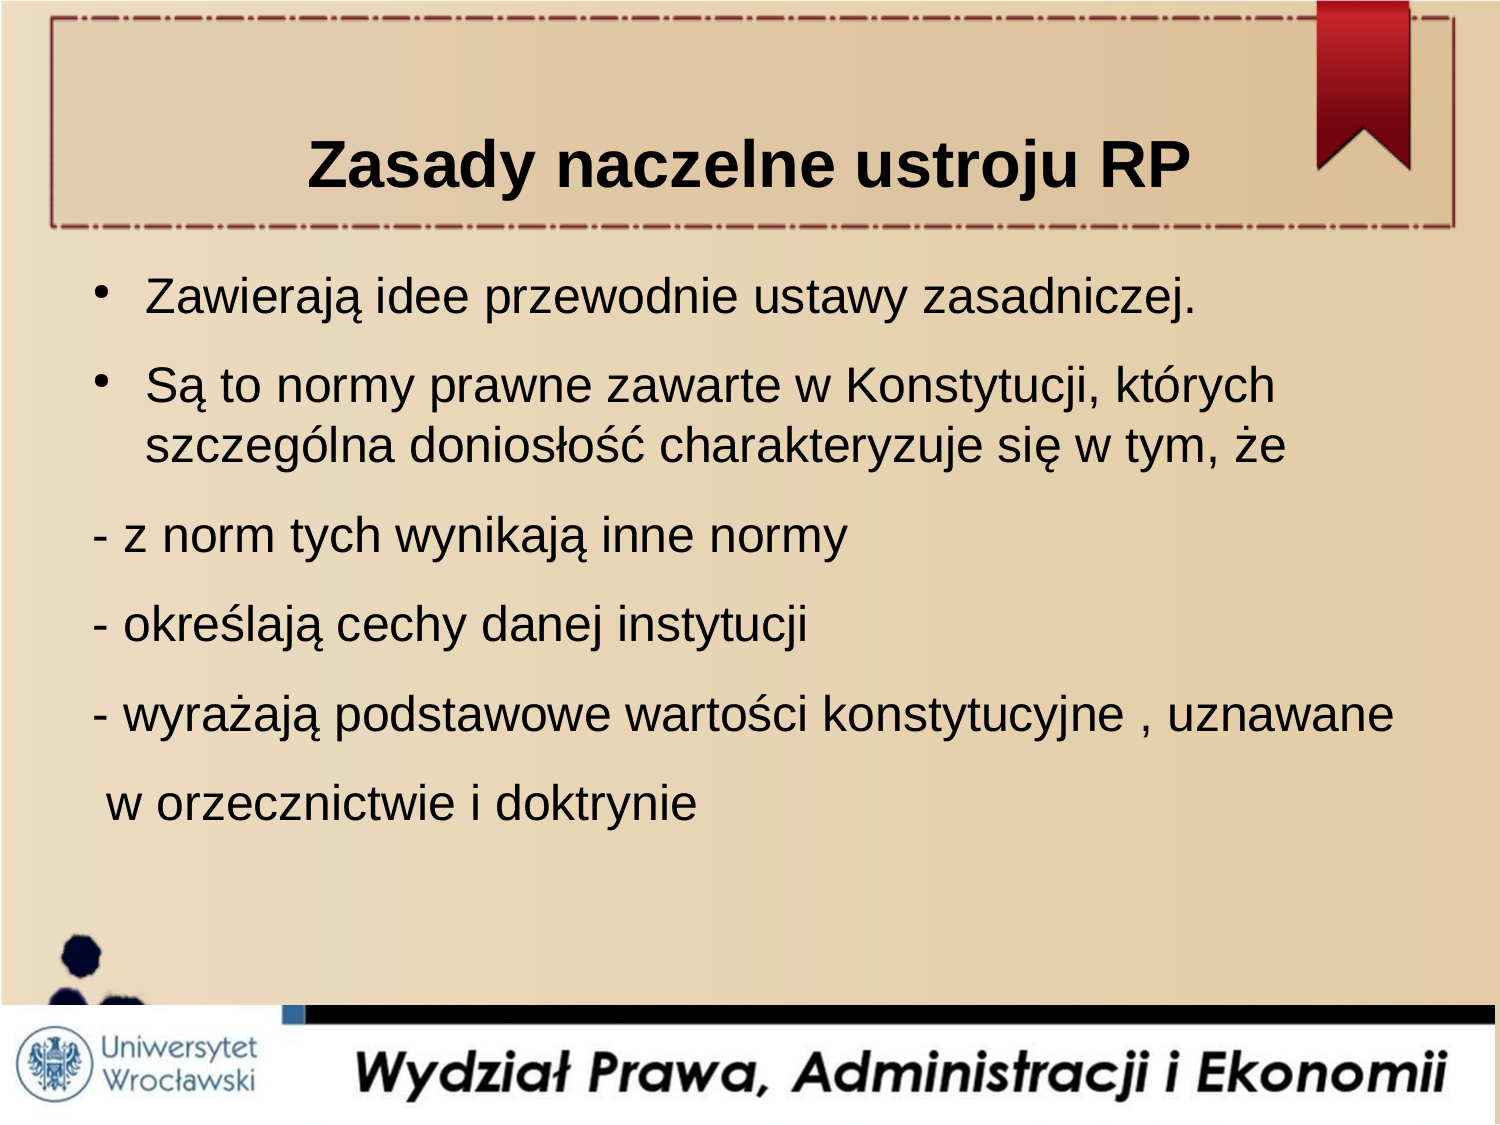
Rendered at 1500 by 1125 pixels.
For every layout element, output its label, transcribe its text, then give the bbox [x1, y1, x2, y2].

picture [0, 0, 1500, 1125]
title Zasady naczelne ustroju RP [75, 44, 1425, 233]
list Zawierają idee przewodnie ustawy zasadniczej. Są to normy prawne zawarte w Konstytucji, których szczególna doniosłość charakteryzuje się w tym, że - z norm tych wynikają inne normy - określają cechy danej instytucji - wyrażają podstawowe wartości konstytucyjne , uznawane w orzecznictwie i doktrynie [75, 263, 1425, 916]
